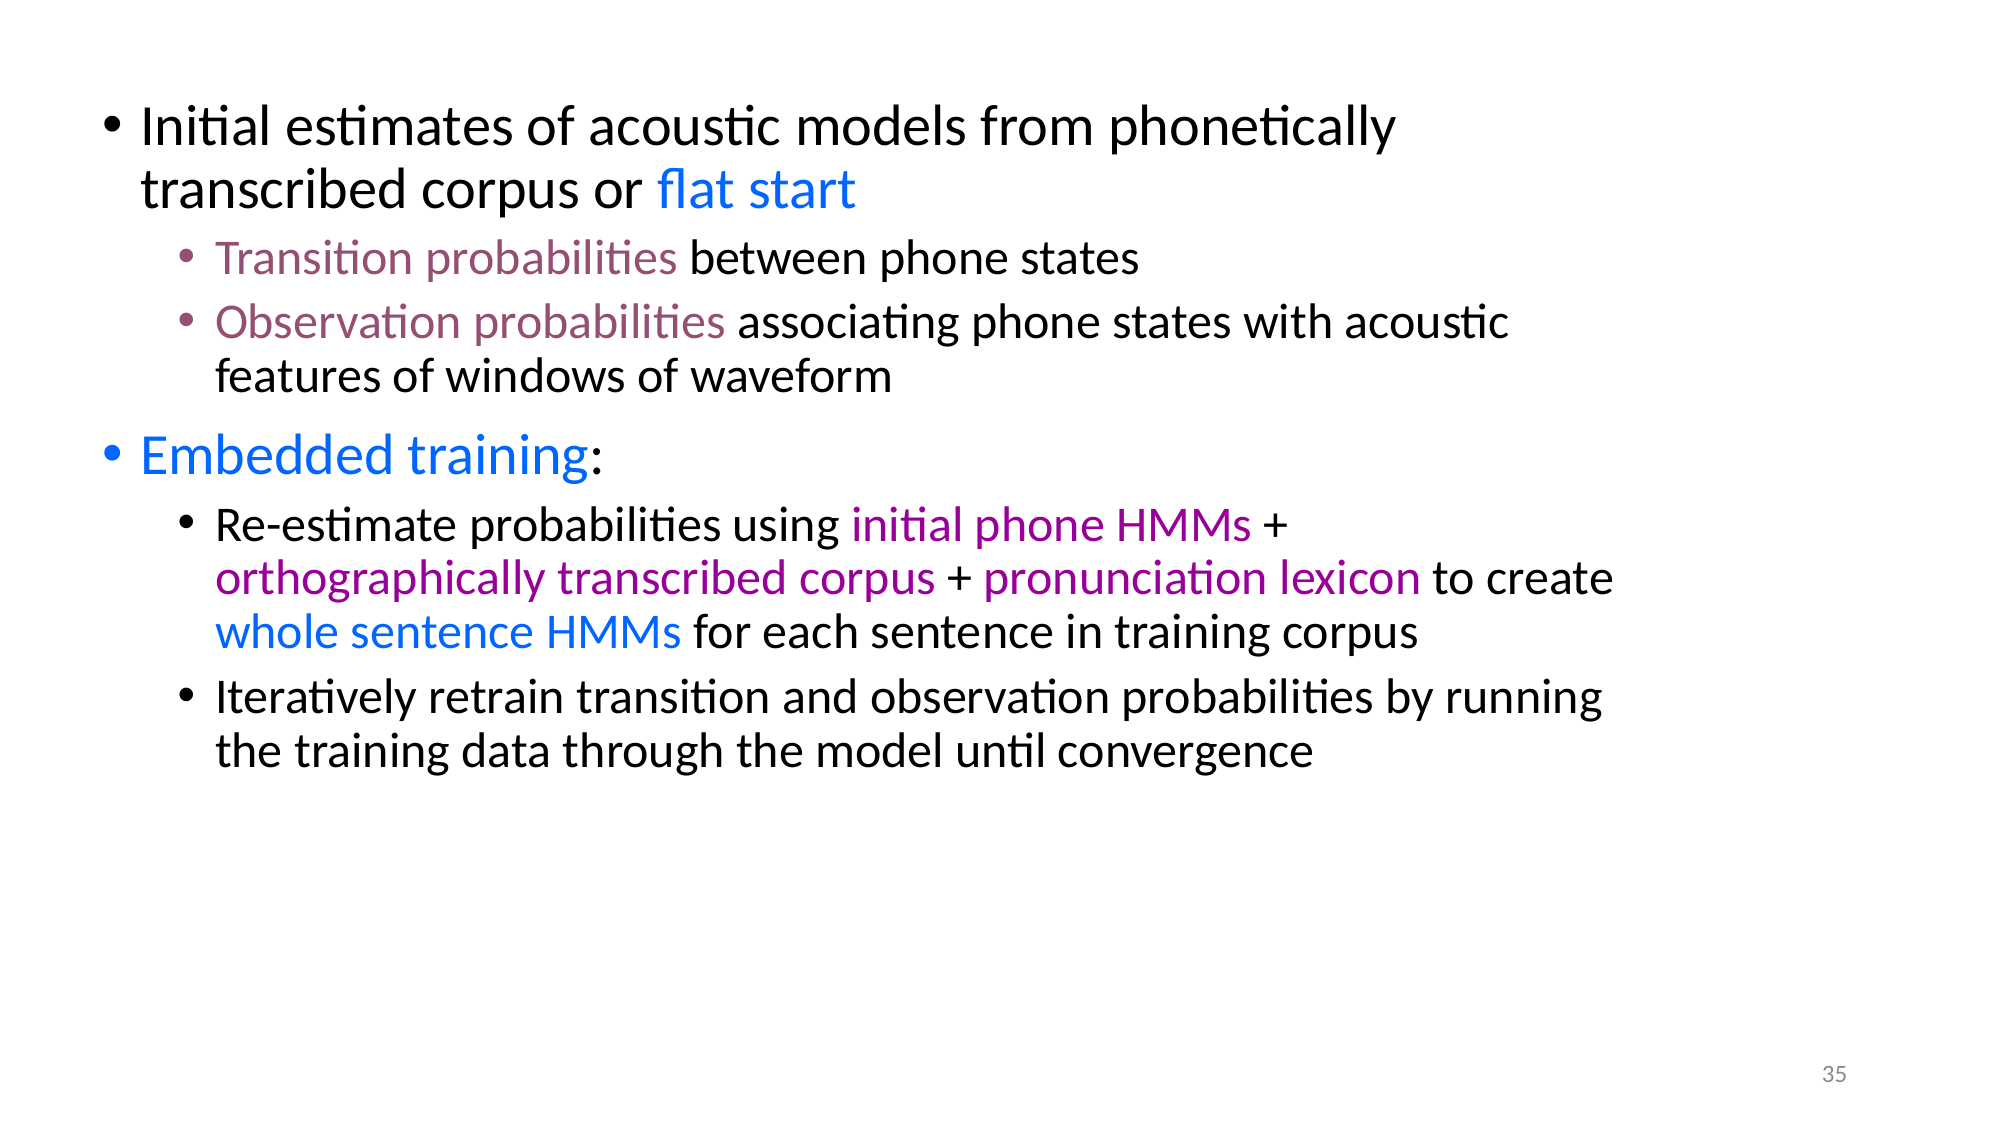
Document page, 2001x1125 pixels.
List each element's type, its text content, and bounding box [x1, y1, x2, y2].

slide_number 35 [1412, 1042, 1863, 1103]
list Initial estimates of acoustic models from phonetically transcribed corpus or flat start Transition probabilities between phone states Observation probabilities associating phone states with acoustic features of windows of waveform Embedded training: Re-estimate probabilities using initial phone HMMs + orthographically transcribed corpus + pronunciation lexicon to create whole sentence HMMs for each sentence in training corpus Iteratively retrain transition and observation probabilities by running the training data through the model until convergence [87, 87, 1638, 1019]
